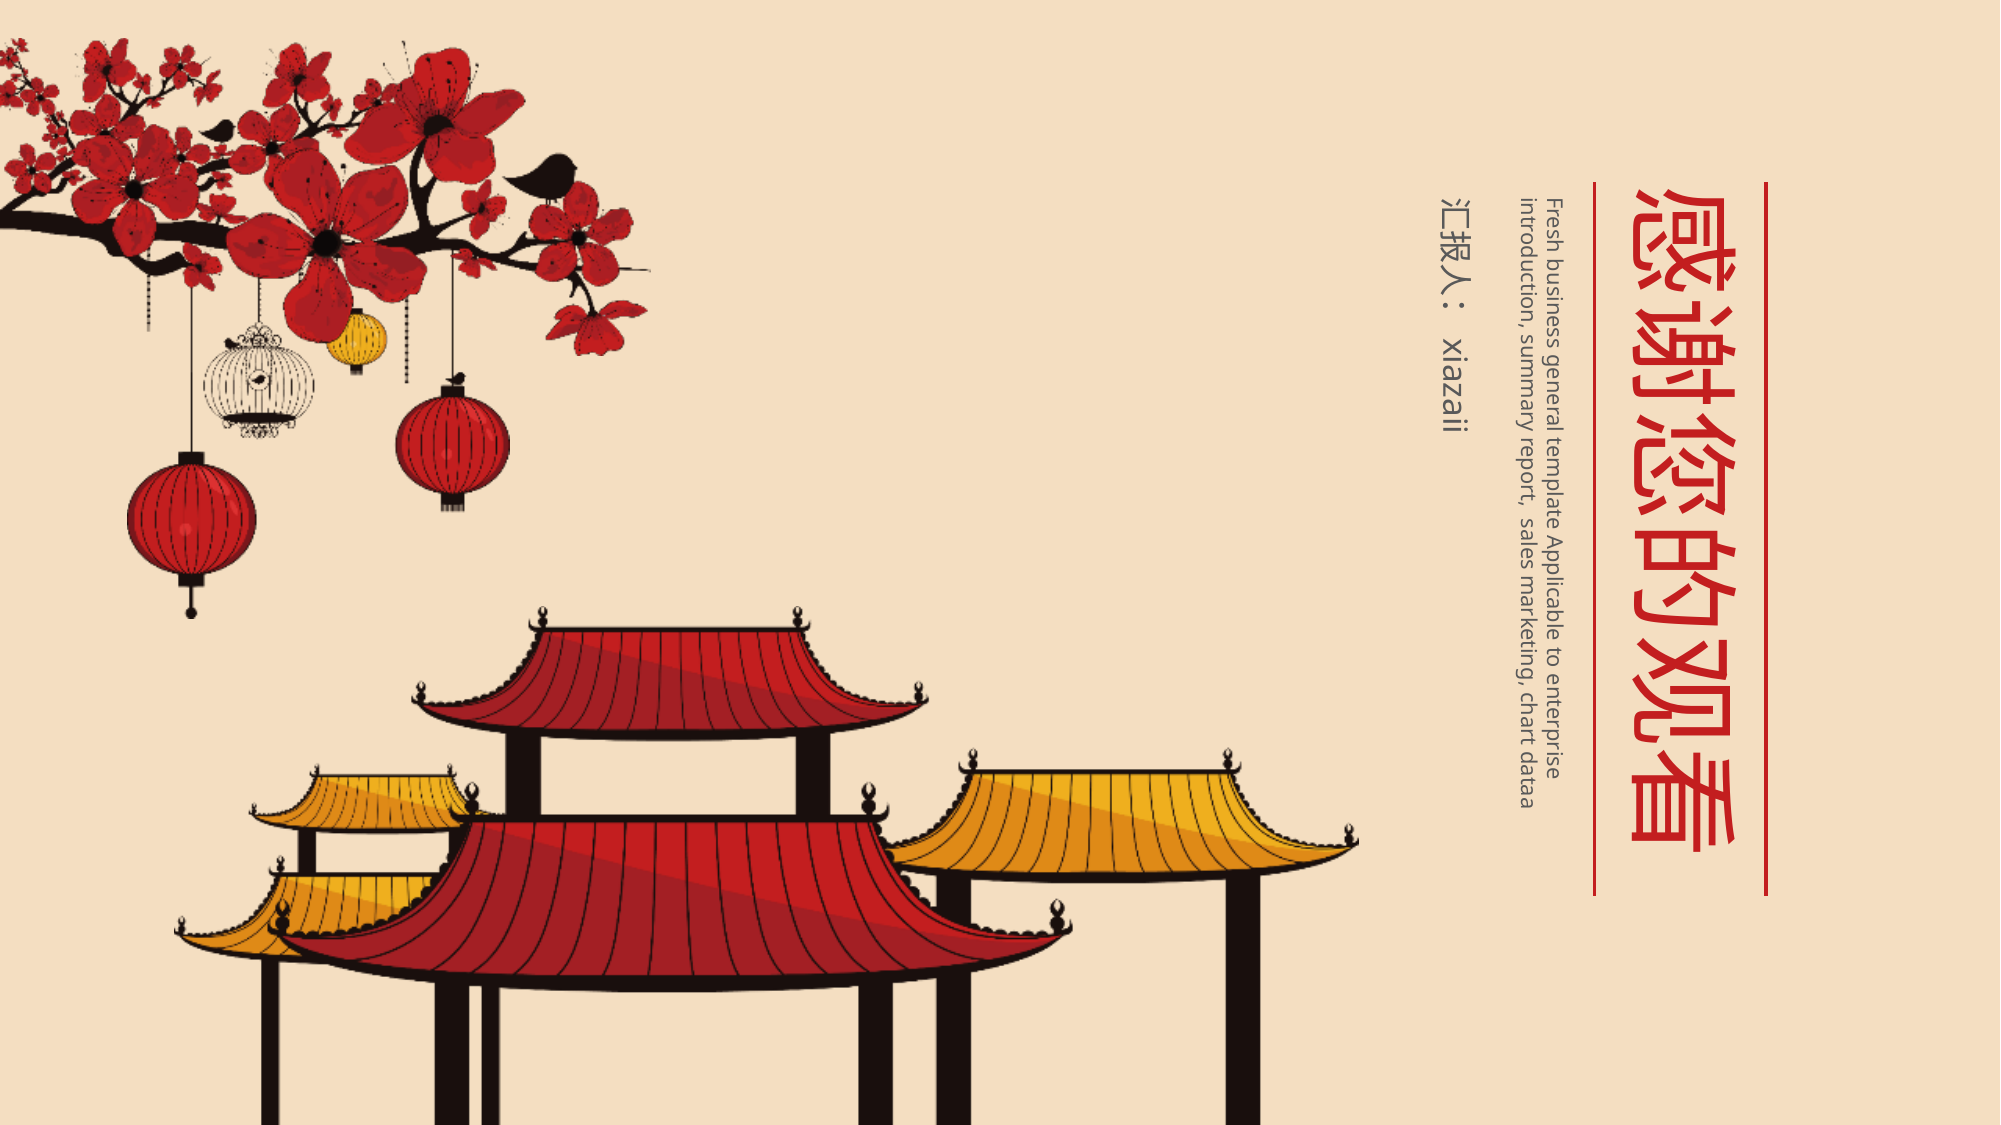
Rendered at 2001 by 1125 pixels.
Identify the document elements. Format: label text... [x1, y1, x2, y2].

text_box 感谢您的观看 [1594, 169, 1761, 909]
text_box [0, 38, 651, 620]
text_box Fresh business general template Applicable to enterprise introduction, summary report, sales marketing, chart dataa [1493, 182, 1577, 896]
picture [174, 606, 1359, 1125]
text_box 汇报人：xiazaii [1413, 182, 1484, 531]
